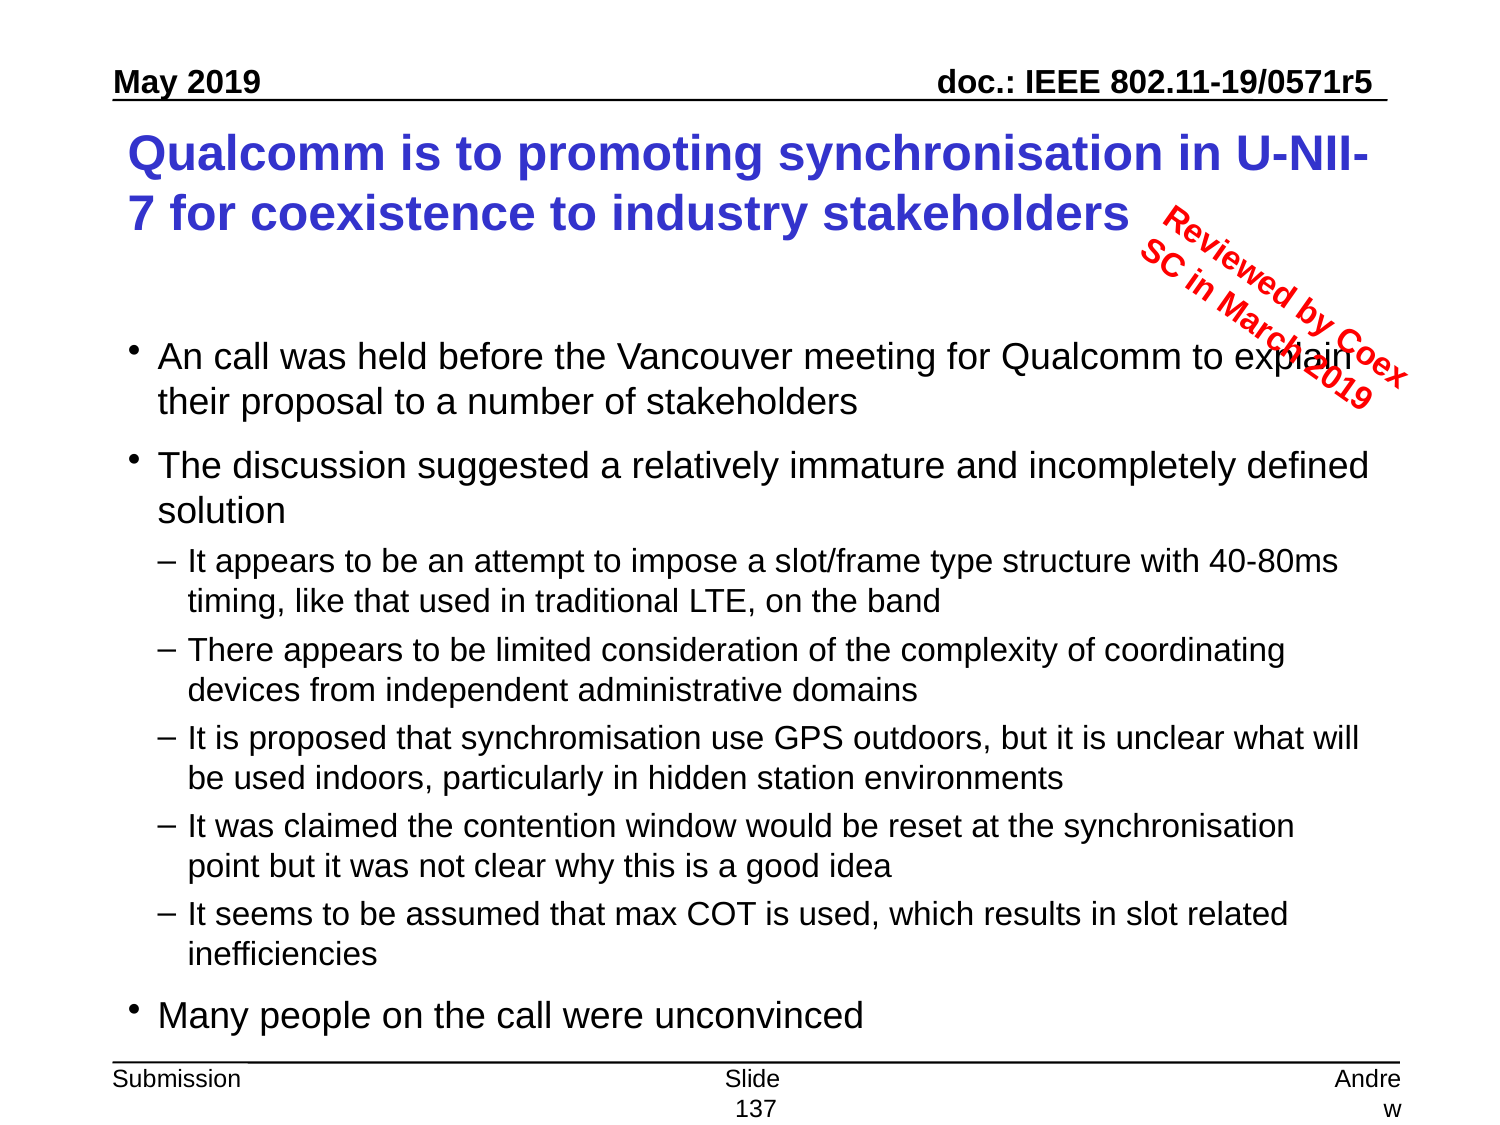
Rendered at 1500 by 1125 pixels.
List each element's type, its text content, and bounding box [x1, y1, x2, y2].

footer Andrew Myles, Cisco [1320, 1061, 1402, 1093]
slide_number Slide 137 [709, 1061, 803, 1093]
list An call was held before the Vancouver meeting for Qualcomm to explain their proposal to a number of stakeholders The discussion suggested a relatively immature and incompletely defined solution It appears to be an attempt to impose a slot/frame type structure with 40-80ms timing, like that used in traditional LTE, on the band There appears to be limited consideration of the complexity of coordinating devices from independent administrative domains It is proposed that synchromisation use GPS outdoors, but it is unclear what will be used indoors, particularly in hidden station environments It was claimed the contention window would be reset at the synchronisation point but it was not clear why this is a good idea It seems to be assumed that max COT is used, which results in slot related inefficiencies Many people on the call were unconvinced [112, 324, 1388, 1000]
title Qualcomm is to promoting synchronisation in U-NII-7 for coexistence to industry stakeholders [112, 112, 1388, 288]
text_box Reviewed by Coex SC in March 2019 [1099, 180, 1438, 470]
